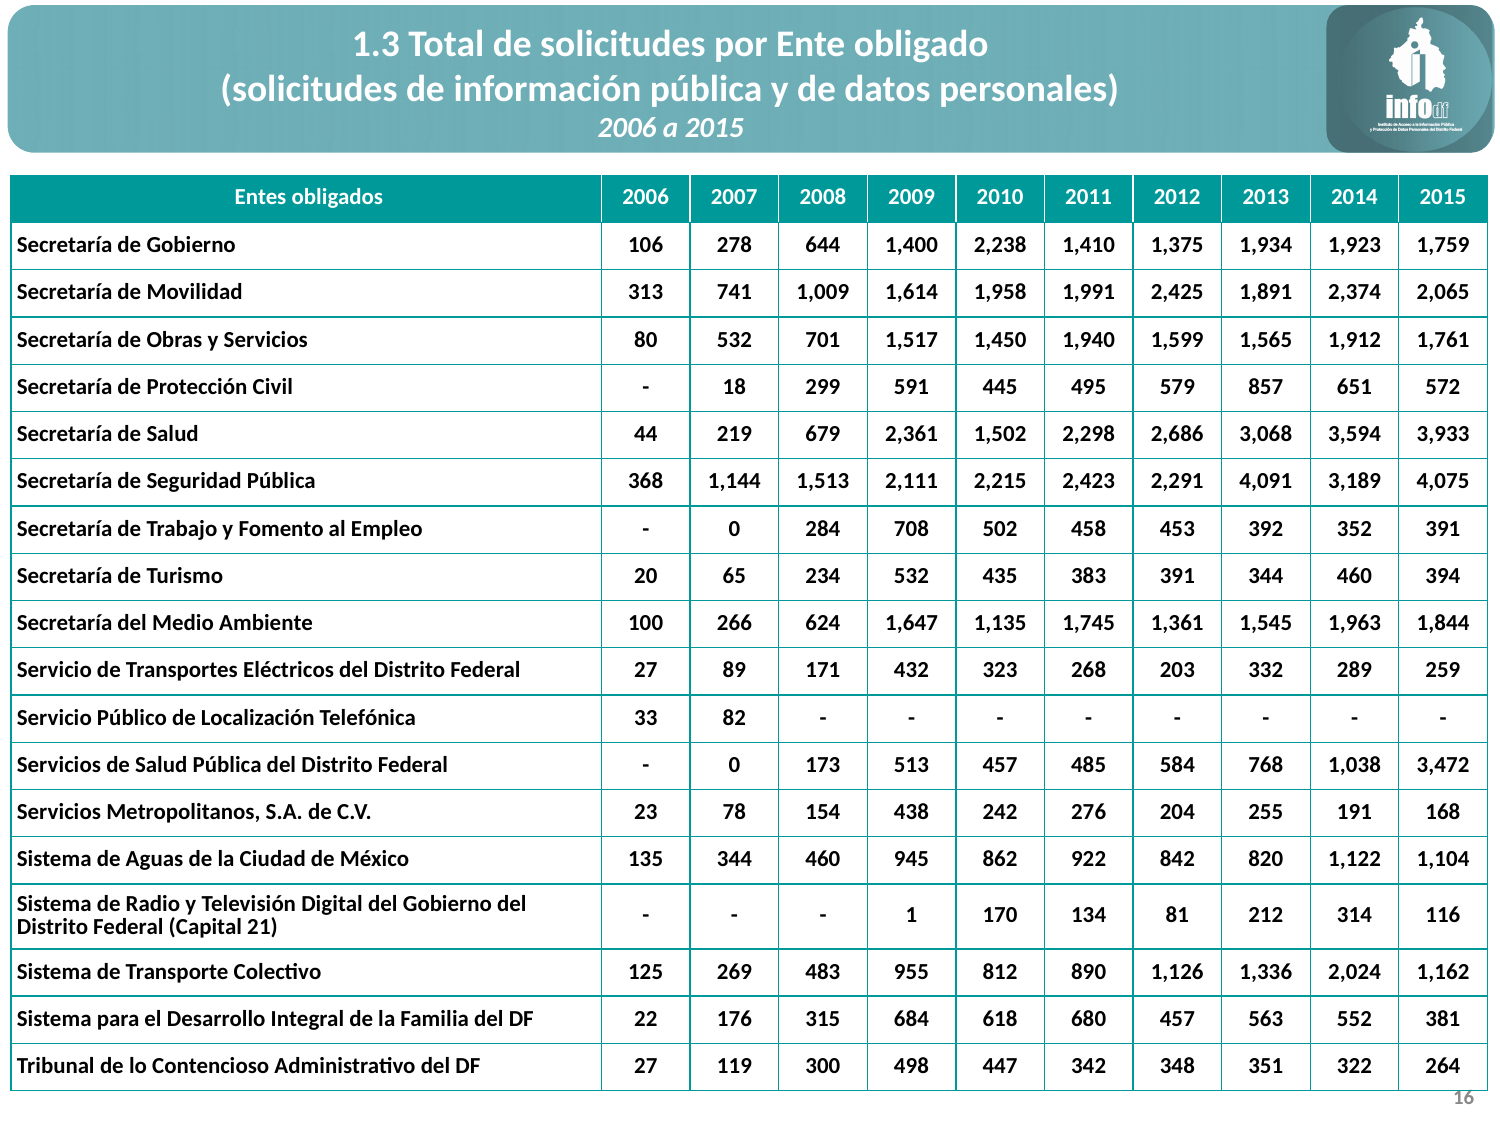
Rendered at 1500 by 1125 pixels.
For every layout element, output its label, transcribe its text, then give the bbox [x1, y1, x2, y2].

table_cell 332 [1222, 648, 1310, 694]
table_cell 78 [691, 790, 778, 836]
table_cell 1 [868, 885, 955, 948]
table_cell 3,189 [1311, 459, 1398, 505]
table_cell Servicio de Transportes Eléctricos del Distrito Federal [12, 648, 601, 694]
table_cell 1,126 [1134, 950, 1221, 995]
table_cell 1,410 [1045, 223, 1132, 269]
table_cell 82 [691, 696, 778, 742]
table_cell 65 [691, 554, 778, 600]
table_cell 618 [957, 997, 1044, 1043]
table_cell 313 [602, 270, 689, 316]
table_cell Servicio Público de Localización Telefónica [12, 696, 601, 742]
table_cell 680 [1045, 997, 1132, 1043]
table_cell 322 [1311, 1044, 1398, 1090]
table_cell 460 [1311, 554, 1398, 600]
table_cell 348 [1134, 1044, 1221, 1090]
table_cell 23 [602, 790, 689, 836]
table_cell 2,111 [868, 459, 955, 505]
table_cell Secretaría de Gobierno [12, 223, 601, 269]
picture [19, 5, 1495, 153]
table_cell 352 [1311, 507, 1398, 553]
table_cell 381 [1399, 997, 1487, 1043]
table_cell 1,122 [1311, 837, 1398, 883]
table_cell 2,024 [1311, 950, 1398, 995]
table_cell 955 [868, 950, 955, 995]
table_cell Secretaría de Trabajo y Fomento al Empleo [12, 507, 601, 553]
table_cell 154 [779, 790, 867, 836]
table_cell 1,361 [1134, 601, 1221, 647]
table_cell 1,545 [1222, 601, 1310, 647]
table_cell 2,425 [1134, 270, 1221, 316]
table_cell 679 [779, 412, 867, 458]
table_cell 242 [957, 790, 1044, 836]
table_cell 342 [1045, 1044, 1132, 1090]
table_cell 2,065 [1399, 270, 1487, 316]
table_cell 392 [1222, 507, 1310, 553]
table_cell 391 [1399, 507, 1487, 553]
table_cell 457 [1134, 997, 1221, 1043]
table_cell - [1311, 696, 1398, 742]
table_cell 1,336 [1222, 950, 1310, 995]
table_cell - [691, 885, 778, 948]
table_cell 1,517 [868, 318, 955, 364]
table_cell 1,912 [1311, 318, 1398, 364]
table_cell 624 [779, 601, 867, 647]
table_cell - [779, 885, 867, 948]
table_cell Secretaría de Movilidad [12, 270, 601, 316]
table_cell 1,614 [868, 270, 955, 316]
table_cell - [602, 507, 689, 553]
table_cell 3,068 [1222, 412, 1310, 458]
table_cell 708 [868, 507, 955, 553]
table_cell - [1399, 696, 1487, 742]
table_cell 741 [691, 270, 778, 316]
table_cell Tribunal de lo Contencioso Administrativo del DF [12, 1044, 601, 1090]
table_cell 1,934 [1222, 223, 1310, 269]
table_cell 768 [1222, 743, 1310, 789]
table_cell - [779, 696, 867, 742]
table_header 2006 [602, 176, 689, 222]
table_cell Sistema para el Desarrollo Integral de la Familia del DF [12, 997, 601, 1043]
table_cell 502 [957, 507, 1044, 553]
table_cell 1,844 [1399, 601, 1487, 647]
table_cell 391 [1134, 554, 1221, 600]
table_cell 651 [1311, 365, 1398, 411]
table_cell 579 [1134, 365, 1221, 411]
table_cell 1,009 [779, 270, 867, 316]
table_cell 812 [957, 950, 1044, 995]
table_cell 278 [691, 223, 778, 269]
table_cell 1,038 [1311, 743, 1398, 789]
table_cell 394 [1399, 554, 1487, 600]
table_cell 584 [1134, 743, 1221, 789]
table_cell 18 [691, 365, 778, 411]
table_cell 445 [957, 365, 1044, 411]
table_cell 266 [691, 601, 778, 647]
table_cell 300 [779, 1044, 867, 1090]
table_cell Secretaría de Salud [12, 412, 601, 458]
table_cell 125 [602, 950, 689, 995]
table_cell Secretaría de Protección Civil [12, 365, 601, 411]
table_cell 1,450 [957, 318, 1044, 364]
table_cell 1,599 [1134, 318, 1221, 364]
table_cell 27 [602, 1044, 689, 1090]
table_cell 701 [779, 318, 867, 364]
table_cell 1,375 [1134, 223, 1221, 269]
table_cell 1,144 [691, 459, 778, 505]
table_cell 532 [691, 318, 778, 364]
table_cell 314 [1311, 885, 1398, 948]
table_header Entes obligados [12, 176, 601, 222]
table_cell 3,594 [1311, 412, 1398, 458]
table_cell Sistema de Aguas de la Ciudad de México [12, 837, 601, 883]
table_cell - [602, 743, 689, 789]
table_cell - [1045, 696, 1132, 742]
table_cell 173 [779, 743, 867, 789]
table_cell Sistema de Transporte Colectivo [12, 950, 601, 995]
table_cell 2,238 [957, 223, 1044, 269]
table_cell 119 [691, 1044, 778, 1090]
table_cell 2,686 [1134, 412, 1221, 458]
table_cell 1,502 [957, 412, 1044, 458]
table_cell 2,361 [868, 412, 955, 458]
table_cell 458 [1045, 507, 1132, 553]
table_cell 572 [1399, 365, 1487, 411]
table_header 2011 [1045, 176, 1132, 222]
table_cell 204 [1134, 790, 1221, 836]
table_cell 22 [602, 997, 689, 1043]
table_cell 2,298 [1045, 412, 1132, 458]
table_cell 89 [691, 648, 778, 694]
table_cell 176 [691, 997, 778, 1043]
table_cell 435 [957, 554, 1044, 600]
table_cell 170 [957, 885, 1044, 948]
table_cell 27 [602, 648, 689, 694]
table_cell 2,291 [1134, 459, 1221, 505]
table_cell 2,215 [957, 459, 1044, 505]
table_cell 116 [1399, 885, 1487, 948]
table_cell 1,891 [1222, 270, 1310, 316]
table_cell Secretaría de Obras y Servicios [12, 318, 601, 364]
table_cell 4,075 [1399, 459, 1487, 505]
table_cell - [602, 885, 689, 948]
table_cell 513 [868, 743, 955, 789]
table_cell 1,923 [1311, 223, 1398, 269]
table_cell 820 [1222, 837, 1310, 883]
text_box 1.3 Total de solicitudes por Ente obligado (solicitudes de información pública y de datos personales) 2006 a 2015 [12, 10, 1329, 152]
table_header 2013 [1222, 176, 1310, 222]
table_cell 483 [779, 950, 867, 995]
slide_number 16 [1416, 1056, 1490, 1117]
table_cell - [1222, 696, 1310, 742]
table_cell 1,104 [1399, 837, 1487, 883]
table_cell 383 [1045, 554, 1132, 600]
table_cell 135 [602, 837, 689, 883]
table_cell 890 [1045, 950, 1132, 995]
table_cell 171 [779, 648, 867, 694]
table_cell 3,933 [1399, 412, 1487, 458]
table_header 2008 [779, 176, 867, 222]
table_cell 591 [868, 365, 955, 411]
table_header 2014 [1311, 176, 1398, 222]
table_cell 368 [602, 459, 689, 505]
table_cell 315 [779, 997, 867, 1043]
table_cell 1,135 [957, 601, 1044, 647]
table_cell 284 [779, 507, 867, 553]
table_cell 1,991 [1045, 270, 1132, 316]
table_cell 1,745 [1045, 601, 1132, 647]
picture [7, 17, 12, 141]
table_cell 33 [602, 696, 689, 742]
table_cell 259 [1399, 648, 1487, 694]
table_cell 203 [1134, 648, 1221, 694]
table_cell 532 [868, 554, 955, 600]
table_cell Secretaría de Turismo [12, 554, 601, 600]
table_cell 255 [1222, 790, 1310, 836]
table_header 2015 [1399, 176, 1487, 222]
table_cell 191 [1311, 790, 1398, 836]
table_cell 842 [1134, 837, 1221, 883]
table_cell Servicios Metropolitanos, S.A. de C.V. [12, 790, 601, 836]
table_cell 447 [957, 1044, 1044, 1090]
table_cell Servicios de Salud Pública del Distrito Federal [12, 743, 601, 789]
table_cell 1,940 [1045, 318, 1132, 364]
table_cell - [868, 696, 955, 742]
table_cell 945 [868, 837, 955, 883]
table_cell 344 [1222, 554, 1310, 600]
table_header 2012 [1134, 176, 1221, 222]
table_cell 276 [1045, 790, 1132, 836]
table_cell 1,958 [957, 270, 1044, 316]
table_cell 323 [957, 648, 1044, 694]
table_cell 44 [602, 412, 689, 458]
table_cell 289 [1311, 648, 1398, 694]
table_cell 485 [1045, 743, 1132, 789]
table_cell 1,400 [868, 223, 955, 269]
table_cell 1,963 [1311, 601, 1398, 647]
table_cell 857 [1222, 365, 1310, 411]
table_cell 299 [779, 365, 867, 411]
table_cell 212 [1222, 885, 1310, 948]
table_header 2010 [957, 176, 1044, 222]
table_cell 438 [868, 790, 955, 836]
table_cell 351 [1222, 1044, 1310, 1090]
table_cell 552 [1311, 997, 1398, 1043]
table_cell - [602, 365, 689, 411]
table_cell 81 [1134, 885, 1221, 948]
table_cell 1,565 [1222, 318, 1310, 364]
table_cell 268 [1045, 648, 1132, 694]
table_cell 269 [691, 950, 778, 995]
table_cell 168 [1399, 790, 1487, 836]
table_cell 0 [691, 743, 778, 789]
table_header 2007 [691, 176, 778, 222]
table_cell 432 [868, 648, 955, 694]
table_cell 1,759 [1399, 223, 1487, 269]
table_cell 457 [957, 743, 1044, 789]
table_cell 460 [779, 837, 867, 883]
table_cell Secretaría del Medio Ambiente [12, 601, 601, 647]
table_cell 453 [1134, 507, 1221, 553]
table_cell 4,091 [1222, 459, 1310, 505]
table_cell 344 [691, 837, 778, 883]
table_cell 922 [1045, 837, 1132, 883]
table_cell 20 [602, 554, 689, 600]
table_cell 80 [602, 318, 689, 364]
table_cell 1,162 [1399, 950, 1487, 995]
table_cell 1,647 [868, 601, 955, 647]
table_cell Secretaría de Seguridad Pública [12, 459, 601, 505]
table_cell 498 [868, 1044, 955, 1090]
table_cell 495 [1045, 365, 1132, 411]
table_cell 1,513 [779, 459, 867, 505]
table_cell 134 [1045, 885, 1132, 948]
table_cell 264 [1399, 1044, 1487, 1090]
table_cell 1,761 [1399, 318, 1487, 364]
table_cell 563 [1222, 997, 1310, 1043]
table_cell 234 [779, 554, 867, 600]
table_cell 100 [602, 601, 689, 647]
table_cell 106 [602, 223, 689, 269]
table_cell - [957, 696, 1044, 742]
table_cell Sistema de Radio y Televisión Digital del Gobierno del Distrito Federal (Capital 21) [12, 885, 601, 948]
table_header 2009 [868, 176, 955, 222]
table_cell 2,423 [1045, 459, 1132, 505]
table_cell 0 [691, 507, 778, 553]
table_cell 862 [957, 837, 1044, 883]
table_cell 644 [779, 223, 867, 269]
table_cell 2,374 [1311, 270, 1398, 316]
table_cell 219 [691, 412, 778, 458]
table_cell 3,472 [1399, 743, 1487, 789]
table_cell - [1134, 696, 1221, 742]
table_cell 684 [868, 997, 955, 1043]
